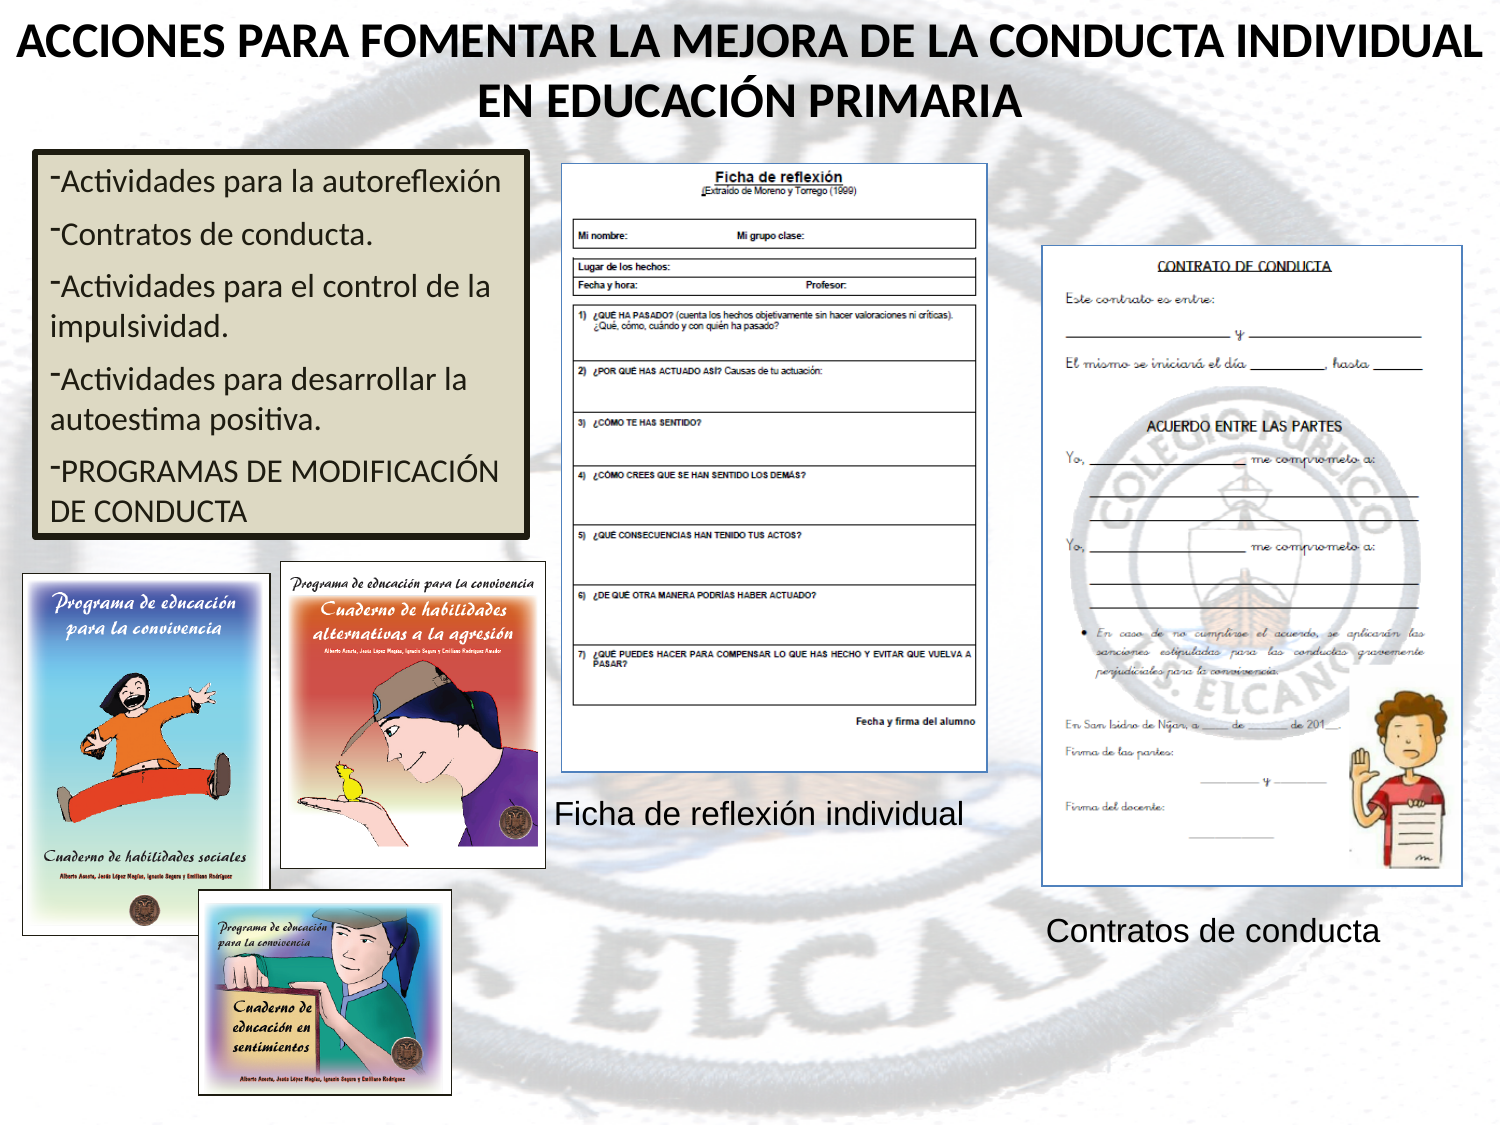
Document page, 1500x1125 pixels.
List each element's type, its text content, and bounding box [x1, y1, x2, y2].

picture [280, 562, 545, 869]
picture [23, 573, 451, 1095]
text_box ACCIONES PARA FOMENTAR LA MEJORA DE LA CONDUCTA INDIVIDUAL EN EDUCACIÓN PRIMARIA [0, 0, 1500, 140]
text_box Contratos de conducta [1031, 902, 1500, 957]
text_box Actividades para la autoreflexión Contratos de conducta. Actividades para el control de la impulsividad. Actividades para desarrollar la autoestima positiva. PROGRAMAS DE MODIFICACIÓN DE CONDUCTA [35, 152, 528, 537]
text_box Ficha de reflexión individual [549, 785, 1008, 840]
picture [562, 163, 987, 772]
picture [1042, 245, 1462, 886]
